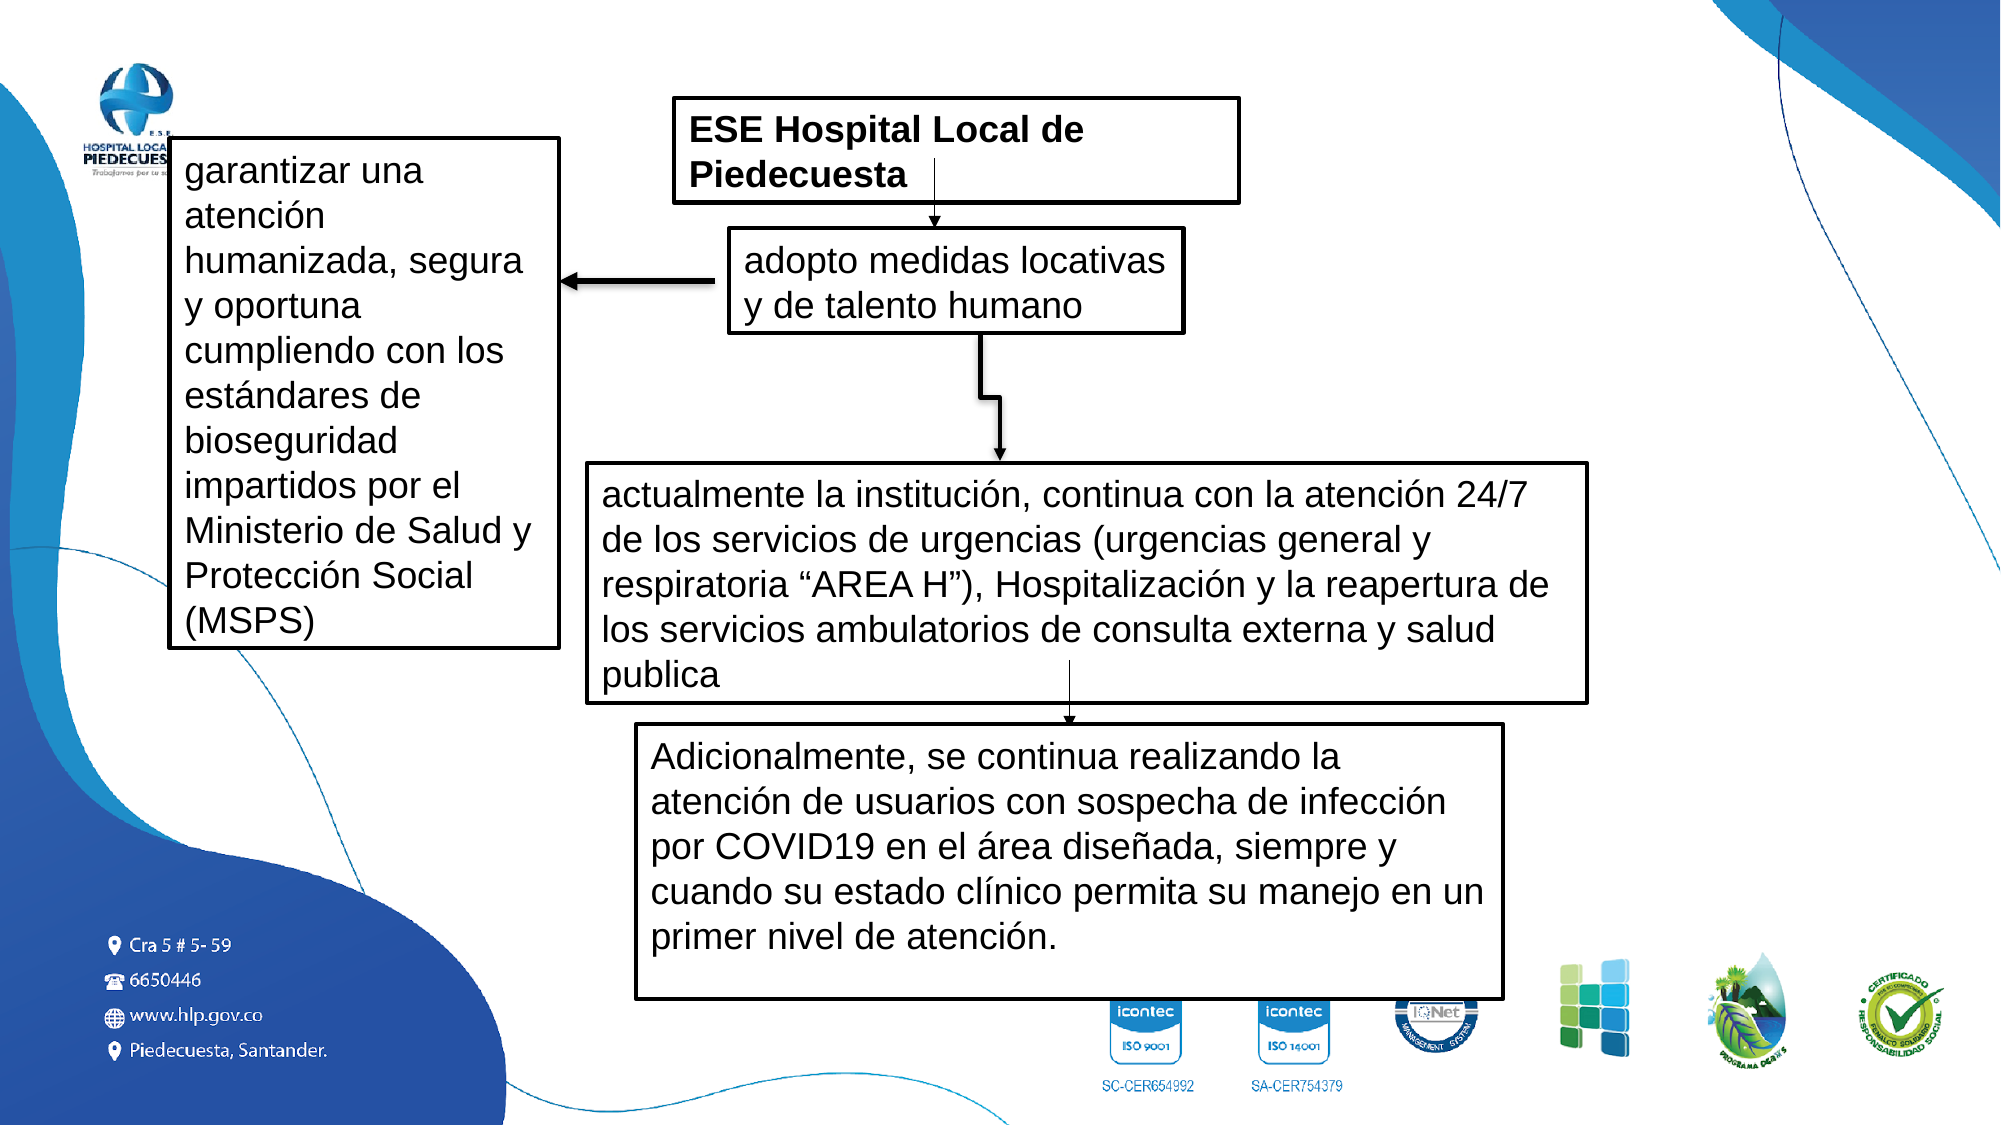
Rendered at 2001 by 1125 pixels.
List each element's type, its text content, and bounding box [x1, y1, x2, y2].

picture [0, 0, 2001, 1125]
text_box actualmente la institución, continua con la atención 24/7 de los servicios de urgencias (urgencias general y respiratoria “AREA H”), Hospitalización y la reapertura de los servicios ambulatorios de consulta externa y salud publica [585, 461, 1589, 705]
text_box ESE Hospital Local de Piedecuesta [672, 96, 1241, 205]
text_box garantizar una atención humanizada, segura y oportuna cumpliendo con los estándares de bioseguridad impartidos por el Ministerio de Salud y Protección Social (MSPS) [167, 136, 561, 650]
text_box adopto medidas locativas y de talento humano [727, 226, 1186, 335]
text_box Adicionalmente, se continua realizando la atención de usuarios con sospecha de infección por COVID19 en el área diseñada, siempre y cuando su estado clínico permita su manejo en un primer nivel de atención. [634, 722, 1505, 1001]
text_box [926, 387, 1054, 408]
